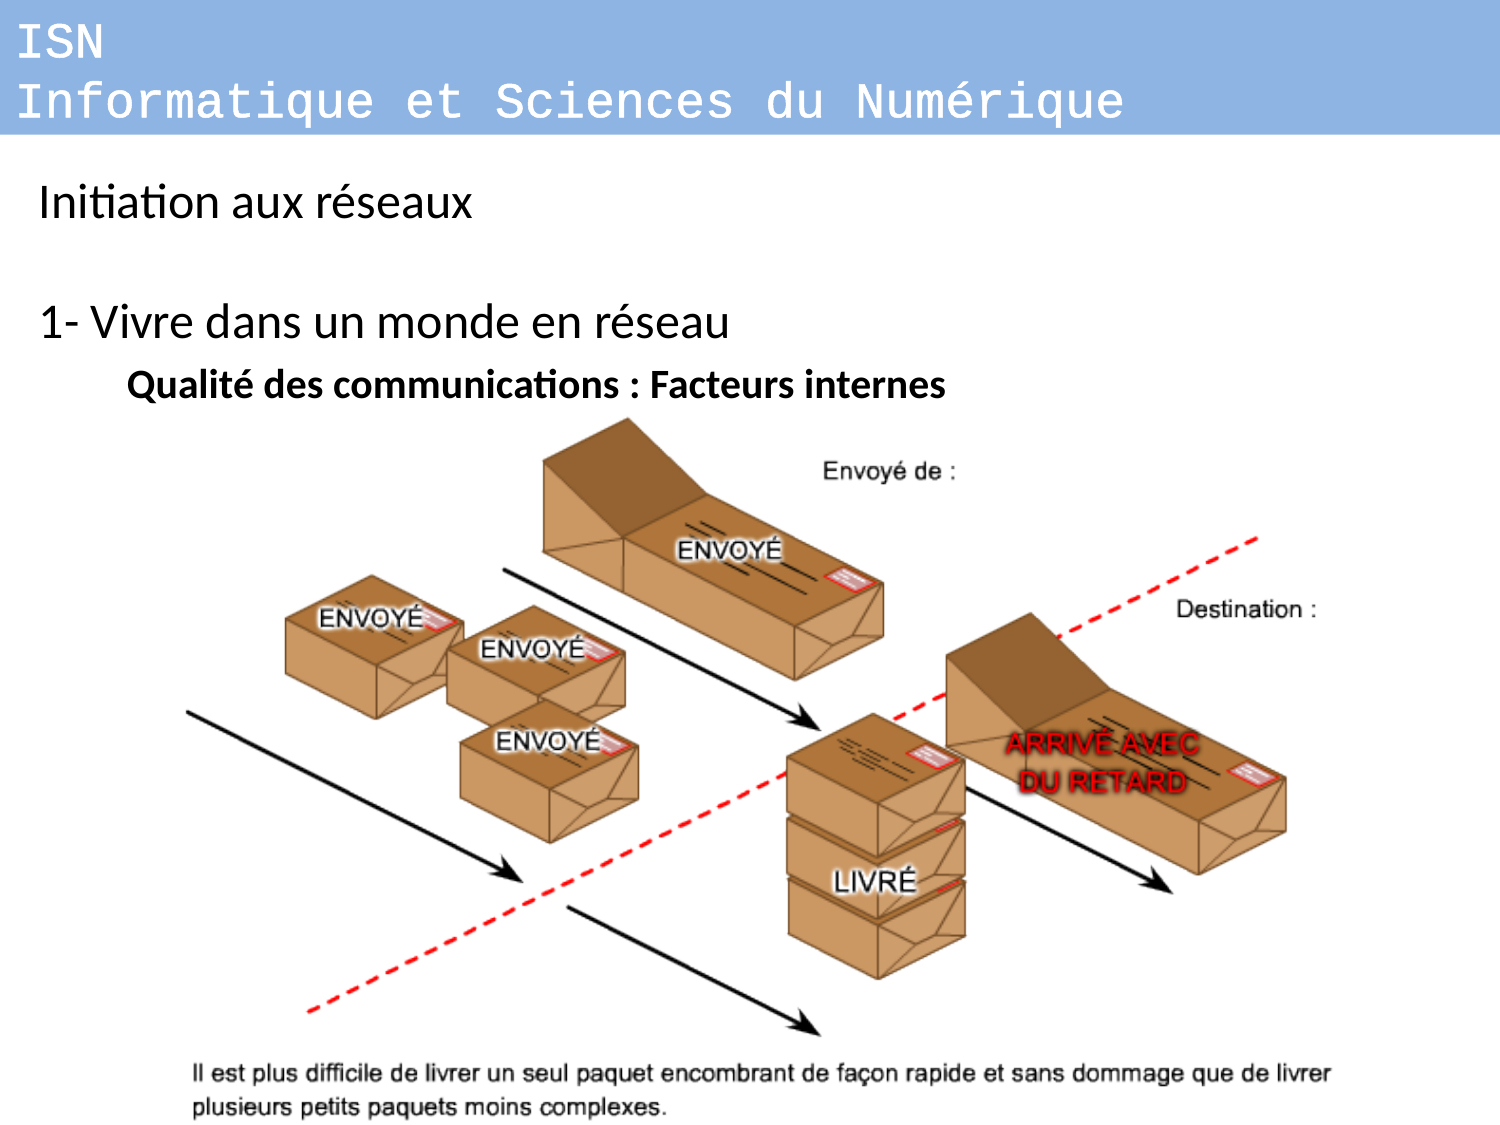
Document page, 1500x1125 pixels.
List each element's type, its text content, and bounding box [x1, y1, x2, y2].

picture [170, 373, 1354, 1125]
text_box ISN Informatique et Sciences du Numérique [0, 0, 1500, 135]
text_box Initiation aux réseaux 1- Vivre dans un monde en réseau [24, 160, 746, 356]
text_box Qualité des communications : Facteurs internes [112, 349, 1365, 765]
